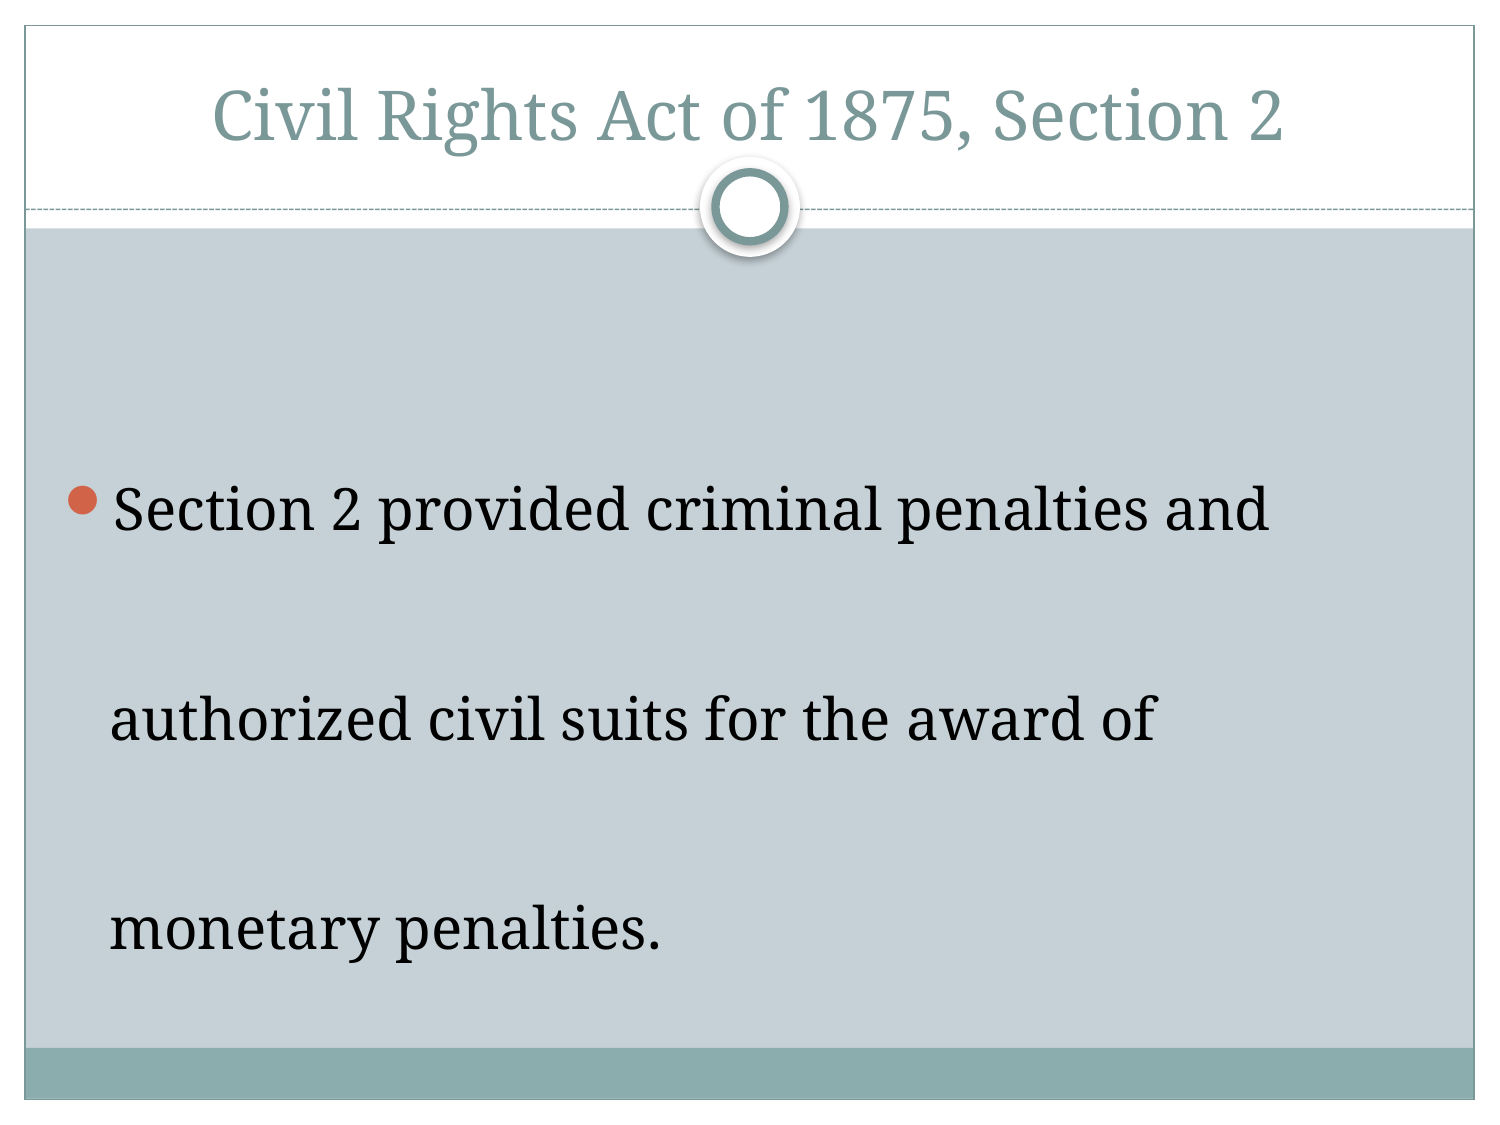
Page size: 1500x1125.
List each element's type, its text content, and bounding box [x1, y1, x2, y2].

title Civil Rights Act of 1875, Section 2 [49, 37, 1450, 162]
list Section 2 provided criminal penalties and authorized civil suits for the award of monetary penalties. [49, 324, 1445, 1001]
